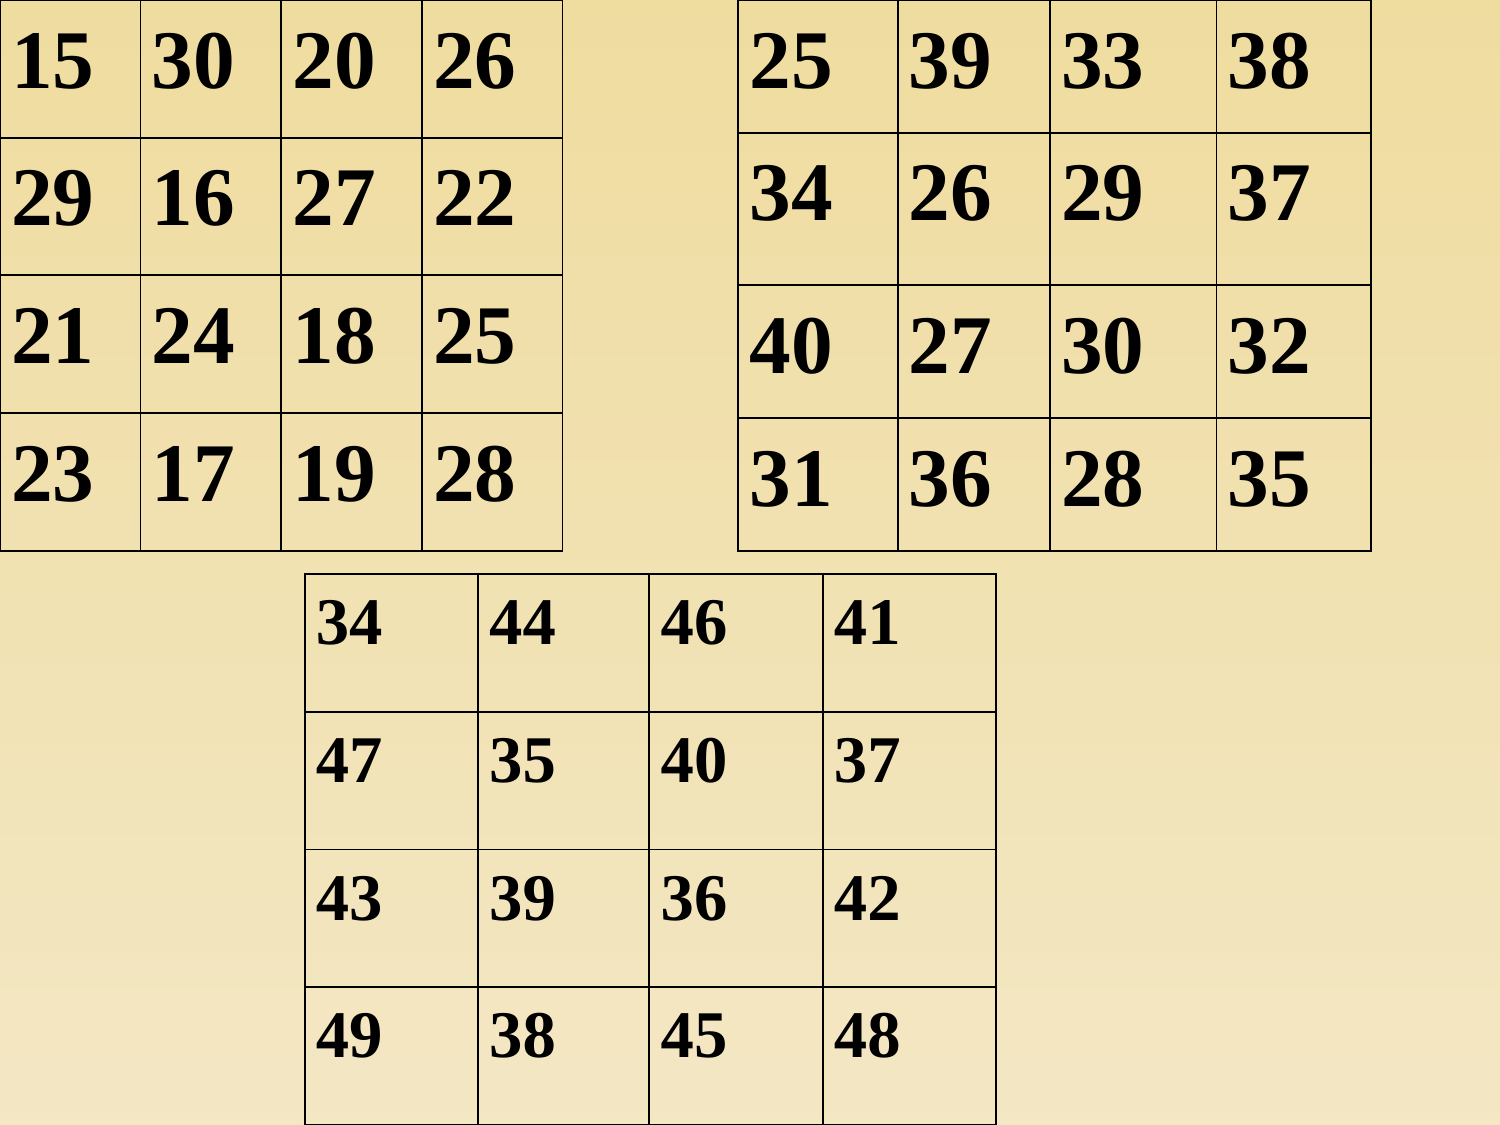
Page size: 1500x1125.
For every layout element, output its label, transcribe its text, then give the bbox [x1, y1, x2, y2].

table_cell 24 [141, 276, 280, 412]
table_cell 35 [1217, 419, 1370, 550]
table_cell 45 [650, 988, 822, 1124]
table_cell 47 [306, 713, 477, 849]
table_cell 32 [1217, 286, 1370, 417]
table_header 15 [1, 1, 140, 137]
table_cell 34 [739, 134, 897, 284]
table_cell 29 [1051, 134, 1216, 284]
table_cell 17 [141, 414, 280, 550]
table_cell 31 [739, 419, 897, 550]
table_cell 36 [899, 419, 1049, 550]
table_cell 37 [824, 713, 995, 849]
table_cell 18 [282, 276, 421, 412]
table_cell 40 [650, 713, 822, 849]
table_header 44 [479, 575, 648, 711]
table_header 39 [899, 1, 1049, 132]
table_cell 16 [141, 139, 280, 274]
table_header 20 [282, 1, 421, 137]
table_cell 27 [899, 286, 1049, 417]
table_header 30 [141, 1, 280, 137]
table_cell 49 [306, 988, 477, 1124]
table_cell 19 [282, 414, 421, 550]
table_cell 27 [282, 139, 421, 274]
table_header 38 [1217, 1, 1370, 132]
table_cell 39 [479, 850, 648, 986]
table_header 41 [824, 575, 995, 711]
table_cell 23 [1, 414, 140, 550]
table_header 26 [423, 1, 562, 137]
table_cell 28 [1051, 419, 1216, 550]
table_header 34 [306, 575, 477, 711]
table_cell 22 [423, 139, 562, 274]
table_header 46 [650, 575, 822, 711]
table_cell 42 [824, 850, 995, 986]
table_cell 28 [423, 414, 562, 550]
table_cell 48 [824, 988, 995, 1124]
table_cell 40 [739, 286, 897, 417]
table_cell 36 [650, 850, 822, 986]
table_cell 21 [1, 276, 140, 412]
table_cell 35 [479, 713, 648, 849]
table_header 25 [739, 1, 897, 132]
table_cell 25 [423, 276, 562, 412]
table_cell 43 [306, 850, 477, 986]
table_header 33 [1051, 1, 1216, 132]
table_cell 26 [899, 134, 1049, 284]
table_cell 29 [1, 139, 140, 274]
table_cell 38 [479, 988, 648, 1124]
table_cell 37 [1217, 134, 1370, 284]
table_cell 30 [1051, 286, 1216, 417]
